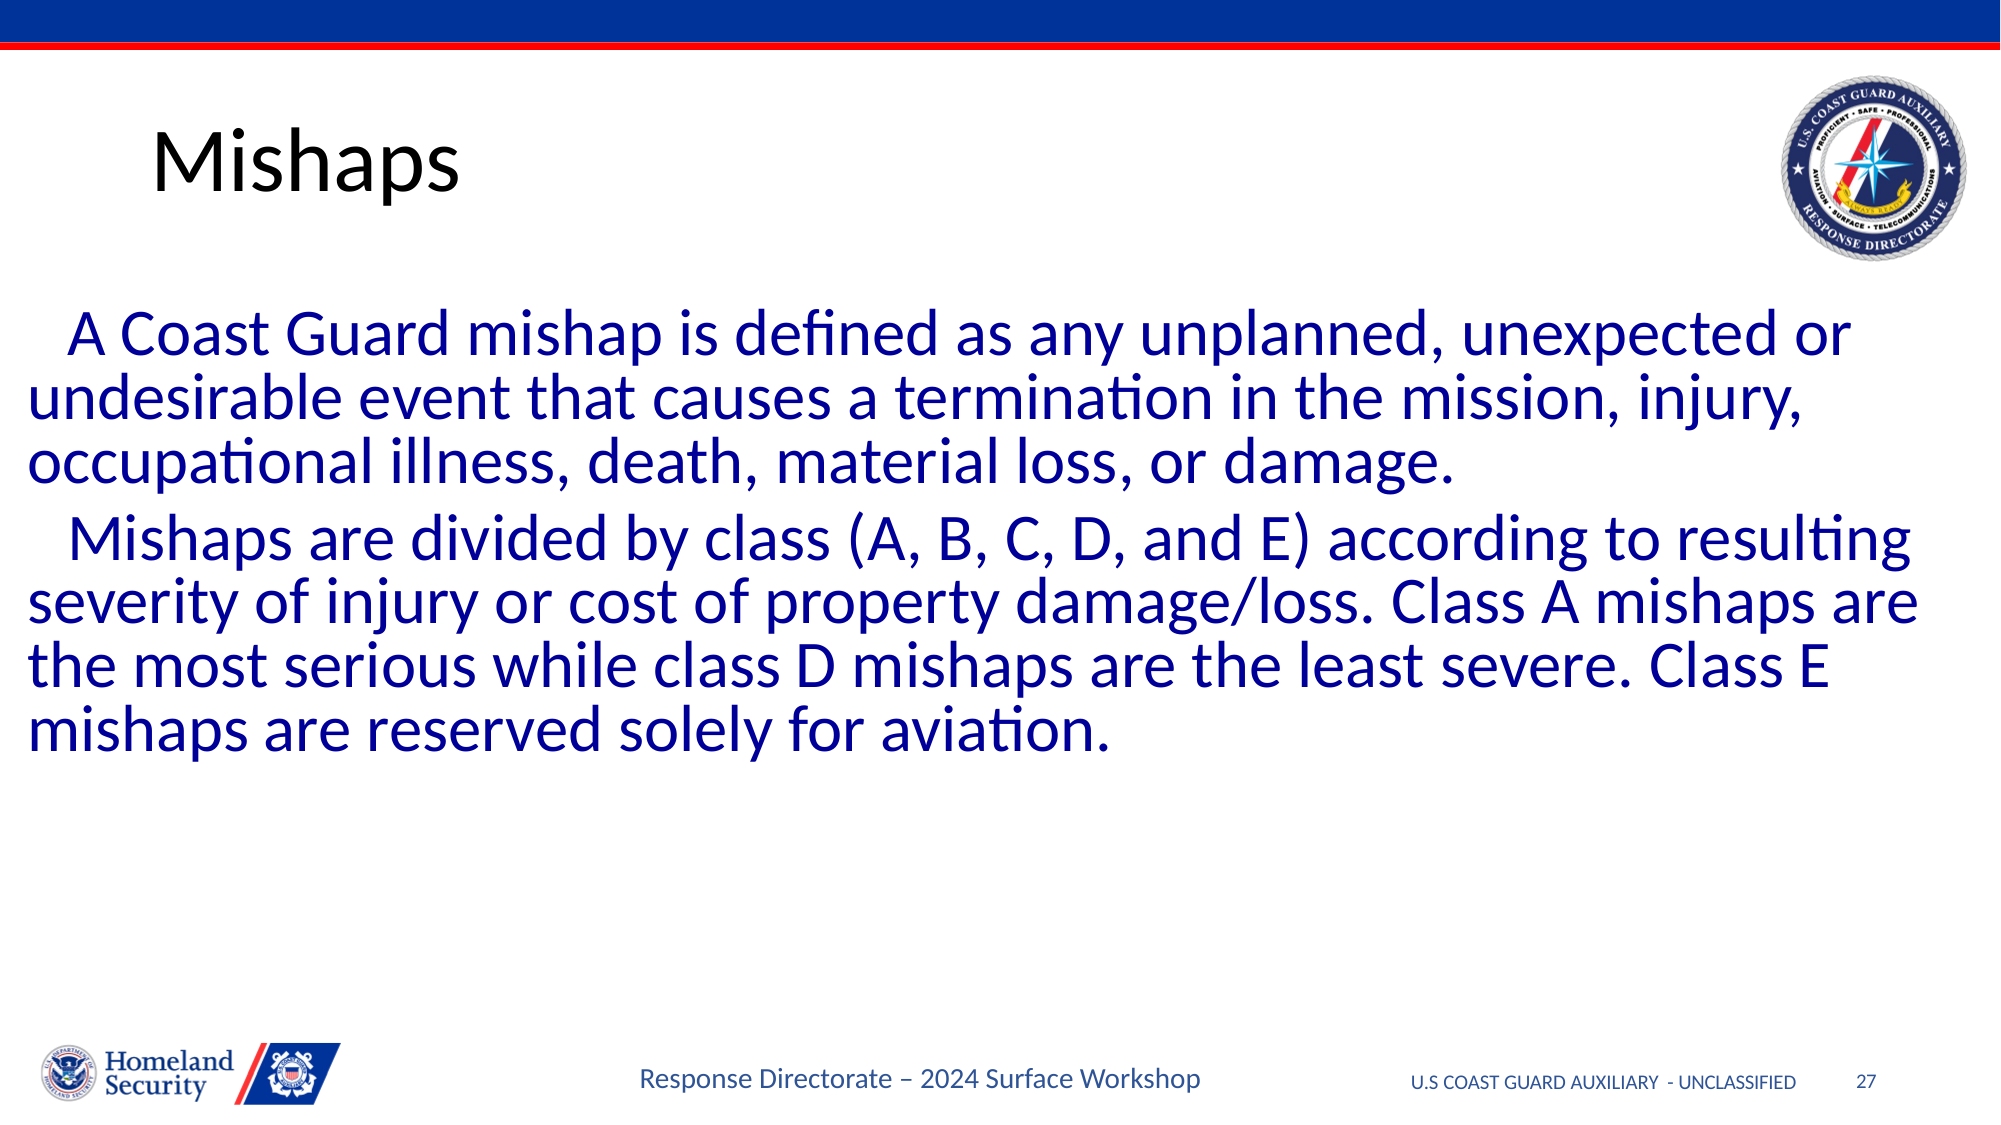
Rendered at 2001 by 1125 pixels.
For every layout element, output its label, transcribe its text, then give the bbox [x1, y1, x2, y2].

slide_number 27 [1849, 1068, 1886, 1098]
text_box A Coast Guard mishap is defined as any unplanned, unexpected or undesirable event that causes a termination in the mission, injury, occupational illness, death, material loss, or damage. Mishaps are divided by class (A, B, C, D, and E) according to resulting severity of injury or cost of property damage/loss. Class A mishaps are the most serious while class D mishaps are the least severe. Class E mishaps are reserved solely for aviation. [24, 302, 1988, 765]
slide_number Response Directorate – 2024 Surface Workshop [637, 1059, 1229, 1095]
picture [1777, 71, 1971, 266]
footer U.S COAST GUARD AUXILIARY - UNCLASSIFIED [1408, 1068, 1805, 1125]
title Mishaps [150, 100, 1709, 215]
picture [39, 1042, 341, 1105]
